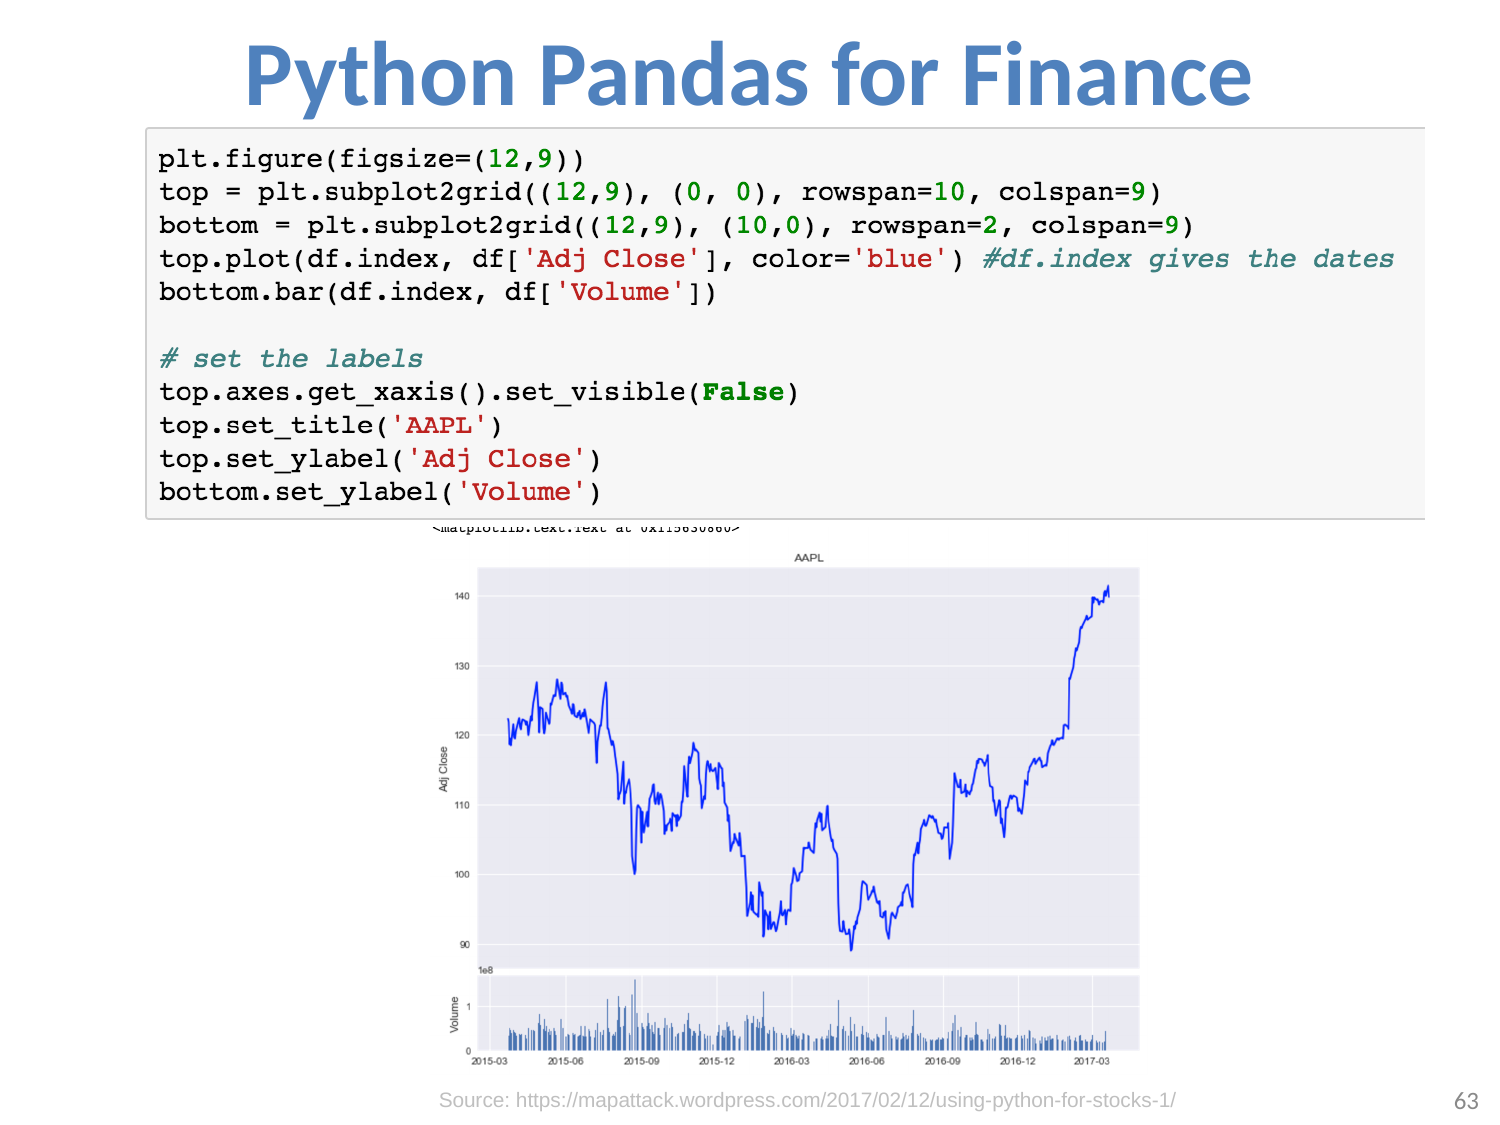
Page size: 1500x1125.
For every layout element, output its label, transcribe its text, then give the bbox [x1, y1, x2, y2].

picture [139, 125, 1426, 1075]
title Python Pandas for Finance [75, 0, 1425, 138]
slide_number 63 [1144, 1069, 1495, 1125]
text_box Source: https://mapattack.wordpress.com/2017/02/12/using-python-for-stocks-1/ [348, 1079, 1267, 1119]
